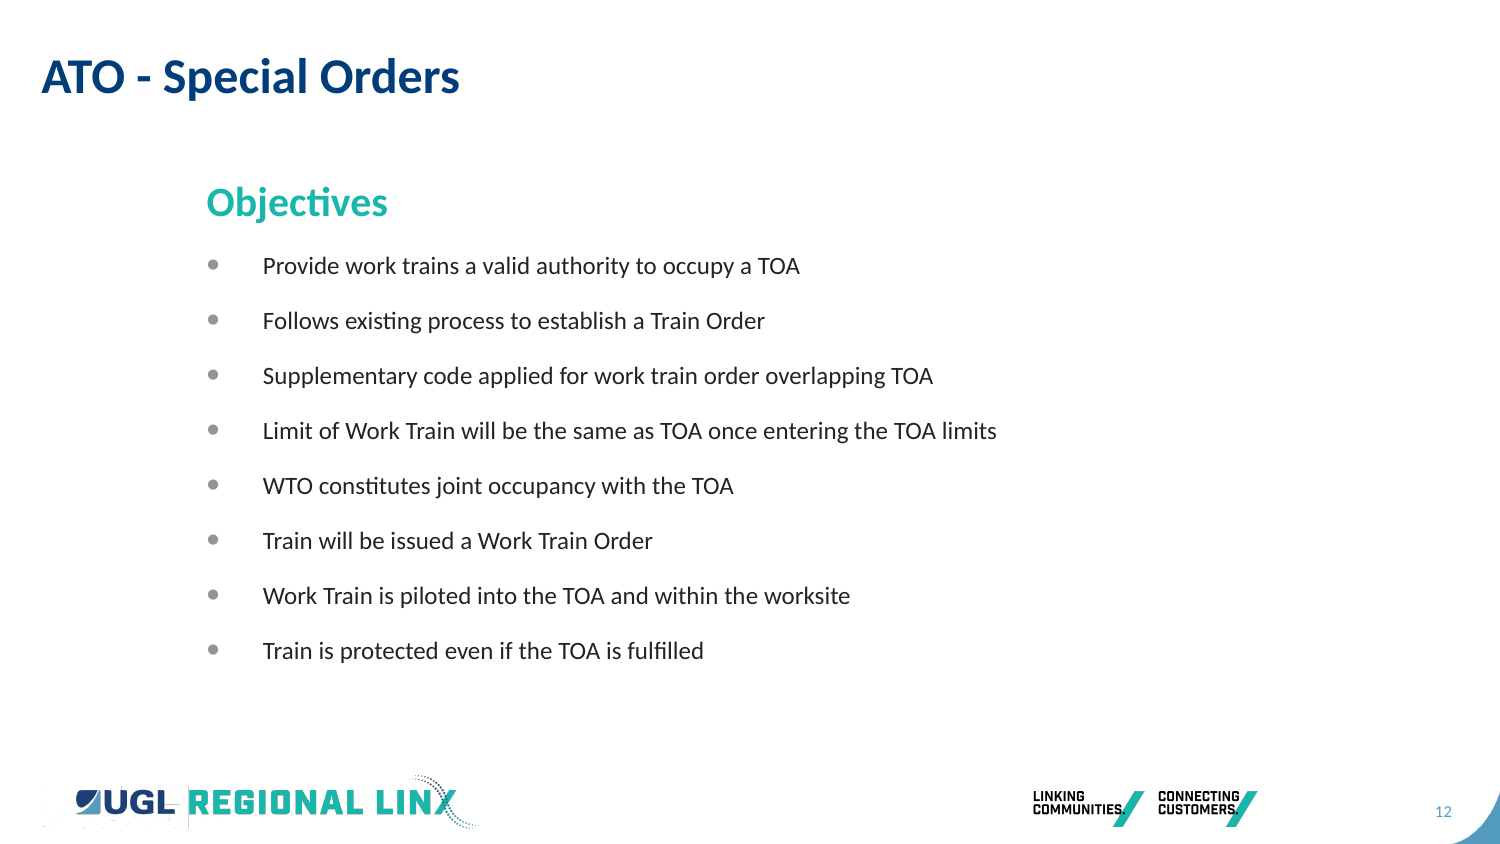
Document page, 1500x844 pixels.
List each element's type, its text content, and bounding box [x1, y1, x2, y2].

picture [1033, 791, 1258, 827]
text_box ATO - Special Orders [41, 43, 1459, 99]
picture [1447, 791, 1500, 844]
text_box Objectives Provide work trains a valid authority to occupy a TOA Follows existing process to establish a Train Order Supplementary code applied for work train order overlapping TOA Limit of Work Train will be the same as TOA once entering the TOA limits WTO constitutes joint occupancy with the TOA Train will be issued a Work Train Order Work Train is piloted into the TOA and within the worksite Train is protected even if the TOA is fulfilled [206, 149, 1294, 635]
picture [41, 775, 482, 829]
